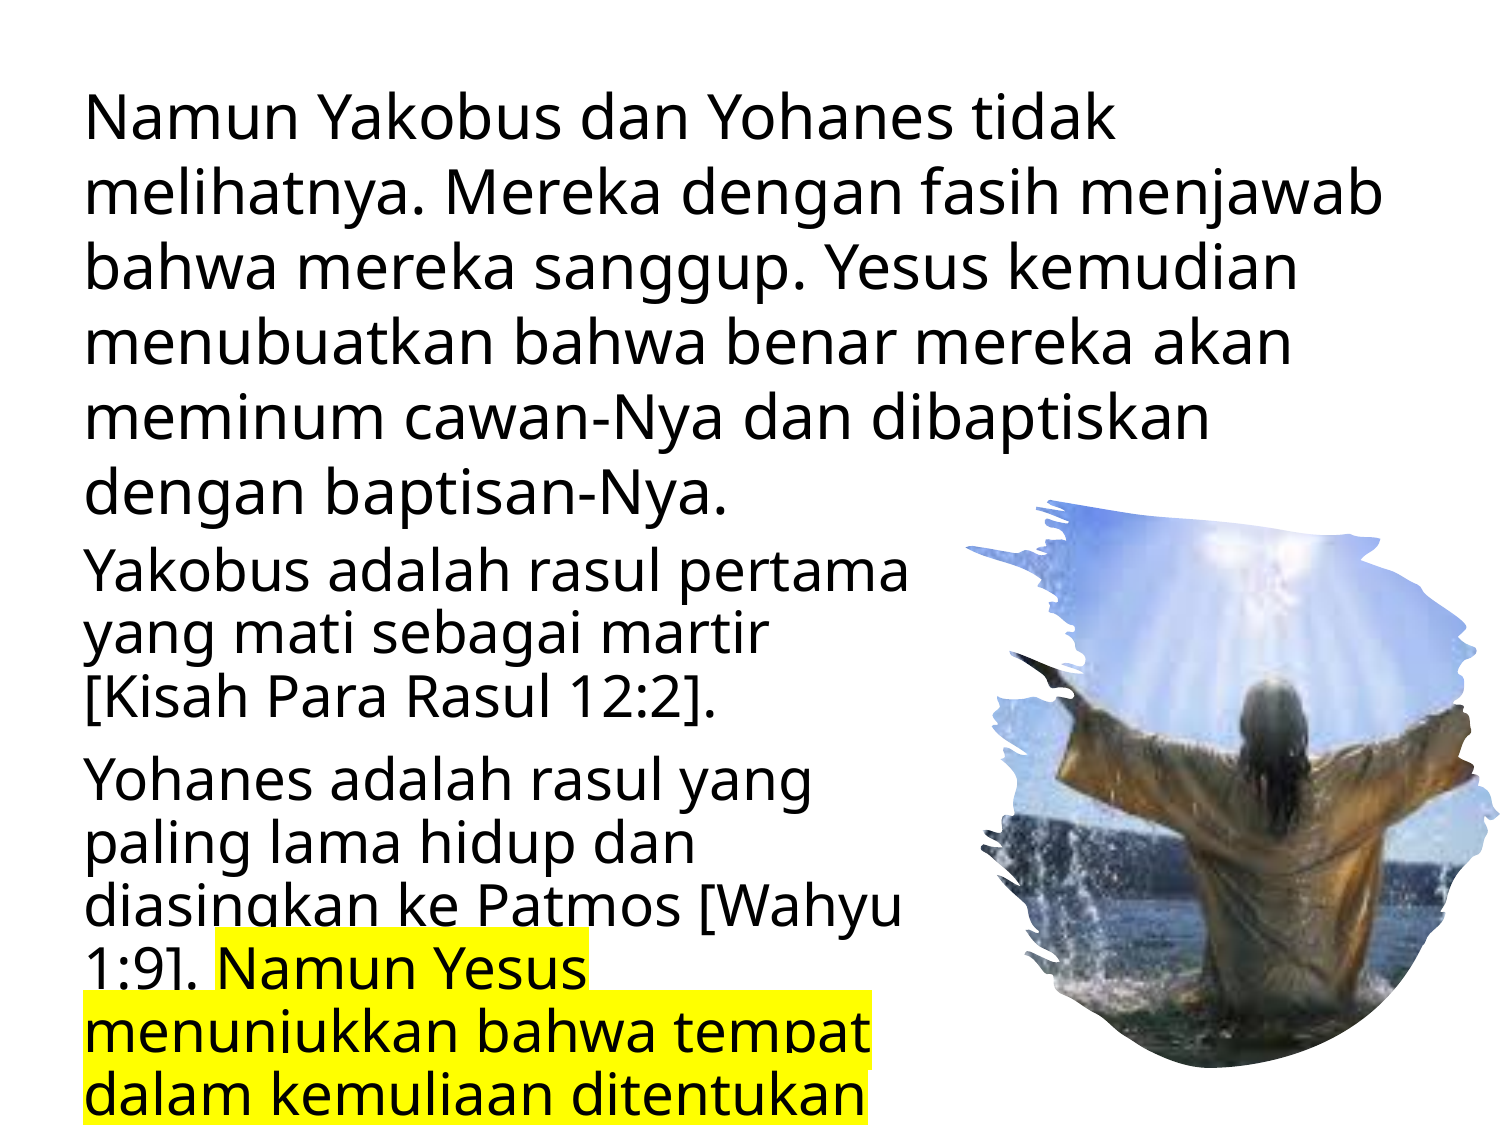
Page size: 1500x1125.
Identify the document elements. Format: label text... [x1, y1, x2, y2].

list Yakobus adalah rasul pertama yang mati sebagai martir [Kisah Para Rasul 12:2]. Yohanes adalah rasul yang paling lama hidup dan diasingkan ke Patmos [Wahyu 1:9]. Namun Yesus menunjukkan bahwa tempat dalam kemuliaan ditentukan oleh Allah. [68, 535, 946, 1068]
text_box [0, 0, 1500, 1125]
picture [964, 499, 1500, 1069]
text_box Namun Yakobus dan Yohanes tidak melihatnya. Mereka dengan fasih menjawab bahwa mereka sanggup. Yesus kemudian menubuatkan bahwa benar mereka akan meminum cawan-Nya dan dibaptiskan dengan baptisan-Nya. [68, 69, 1425, 535]
